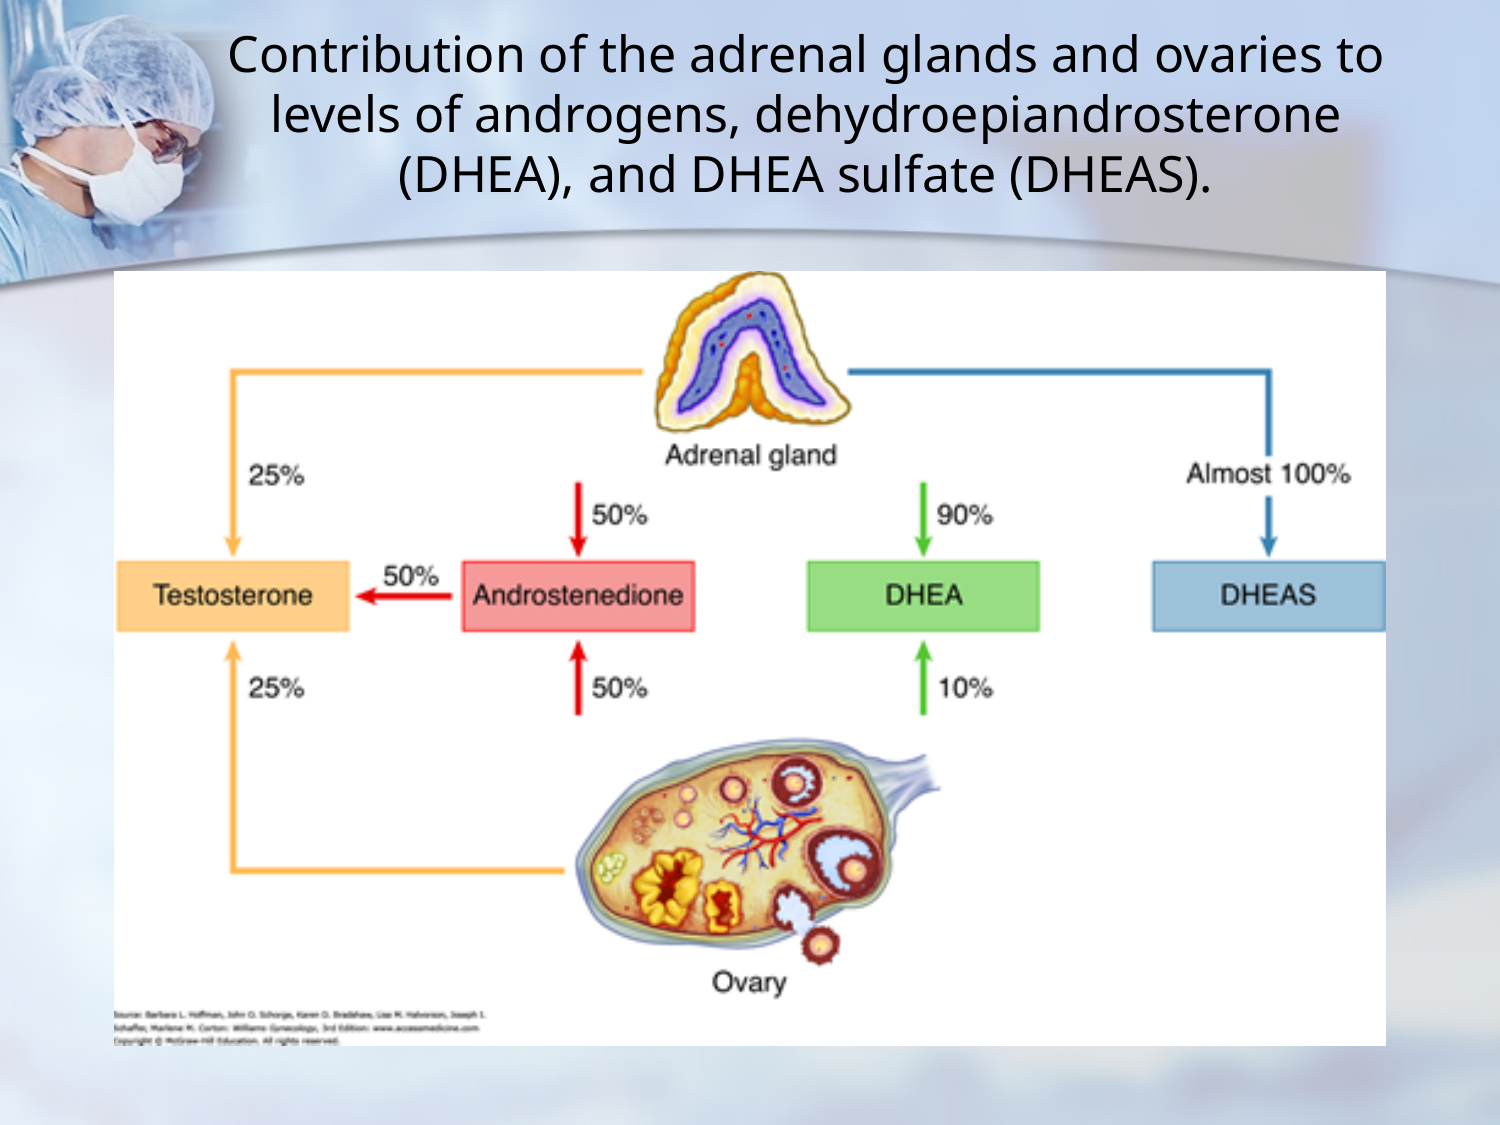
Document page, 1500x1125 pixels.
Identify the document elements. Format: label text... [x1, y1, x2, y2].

picture [0, 0, 1500, 1125]
title Contribution of the adrenal glands and ovaries to levels of androgens, dehydroepiandrosterone (DHEA), and DHEA sulfate (DHEAS). [199, 24, 1413, 201]
